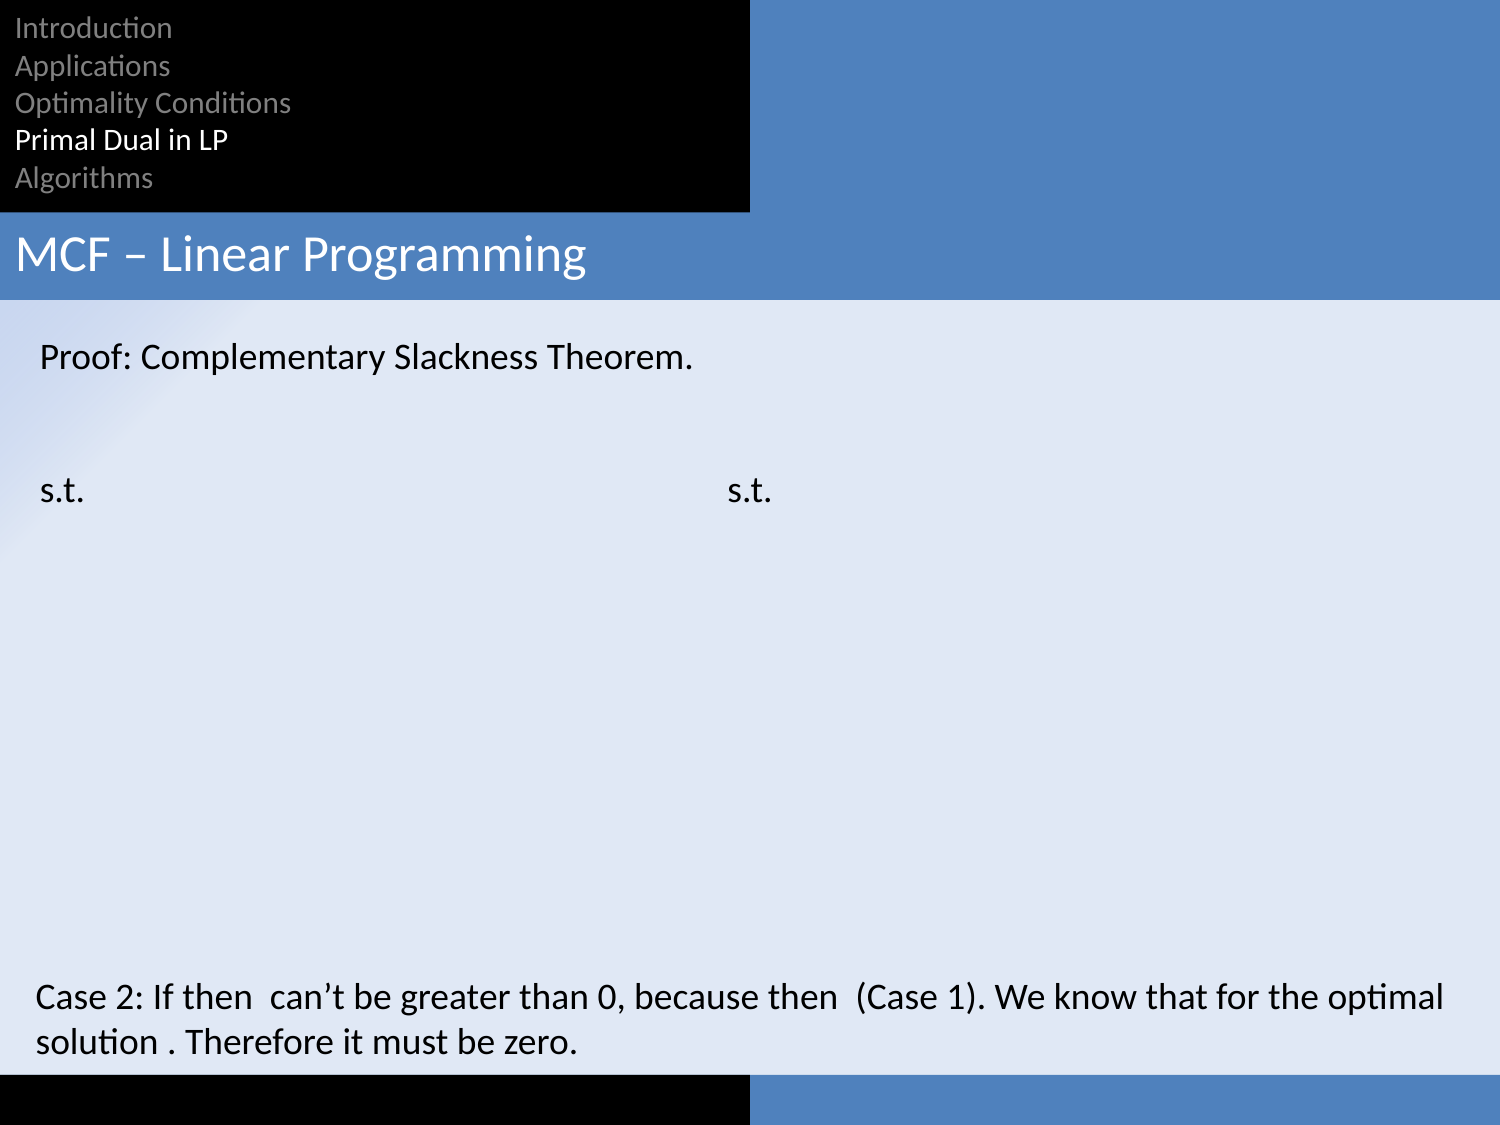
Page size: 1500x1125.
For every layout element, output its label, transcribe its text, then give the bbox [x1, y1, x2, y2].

text_box Proof: Complementary Slackness Theorem. [24, 324, 1475, 475]
text_box [0, 302, 1500, 1073]
text_box Introduction Applications Optimality Conditions Primal Dual in LP Algorithms [0, 0, 750, 240]
text_box MCF – Linear Programming [0, 212, 1475, 290]
text_box [0, 0, 1500, 302]
text_box [752, 1073, 1500, 1125]
text_box [0, 1073, 752, 1125]
